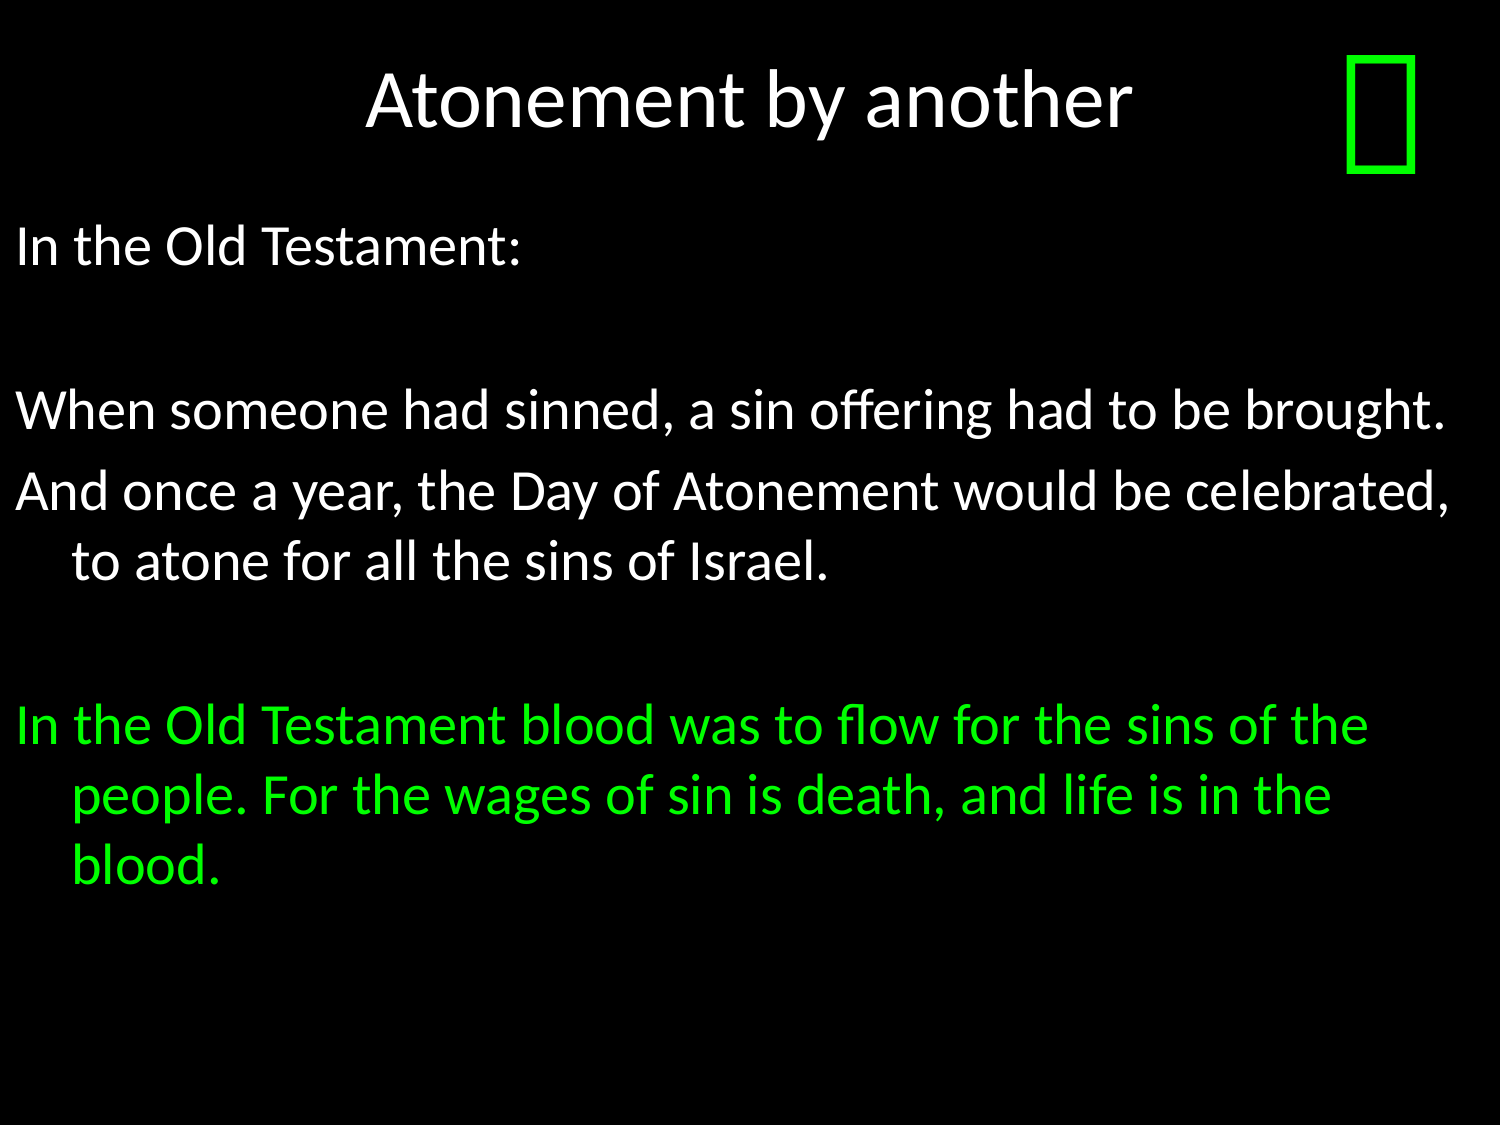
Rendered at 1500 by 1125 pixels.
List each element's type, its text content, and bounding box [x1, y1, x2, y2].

text_box  [1262, 0, 1500, 215]
list In the Old Testament: When someone had sinned, a sin offering had to be brought. And once a year, the Day of Atonement would be celebrated, to atone for all the sins of Israel. In the Old Testament blood was to flow for the sins of the people. For the wages of sin is death, and life is in the blood. [0, 200, 1500, 1125]
title Atonement by another [0, 0, 1262, 188]
